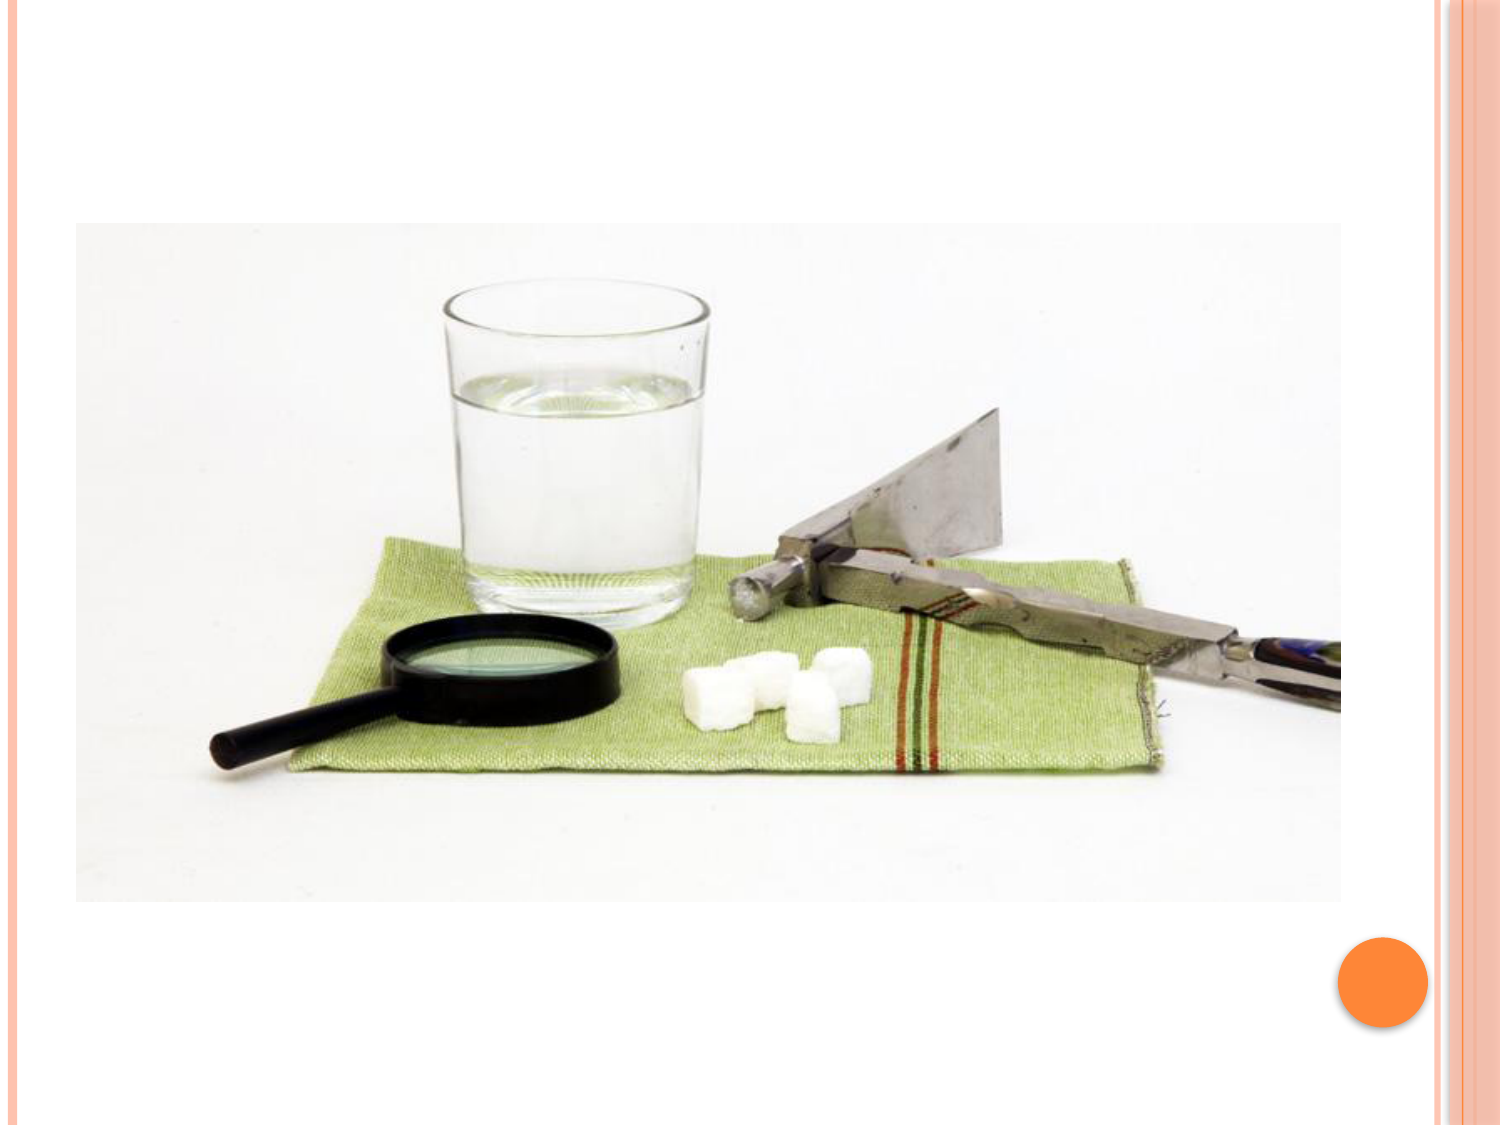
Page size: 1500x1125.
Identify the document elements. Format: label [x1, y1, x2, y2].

picture [76, 222, 1342, 903]
